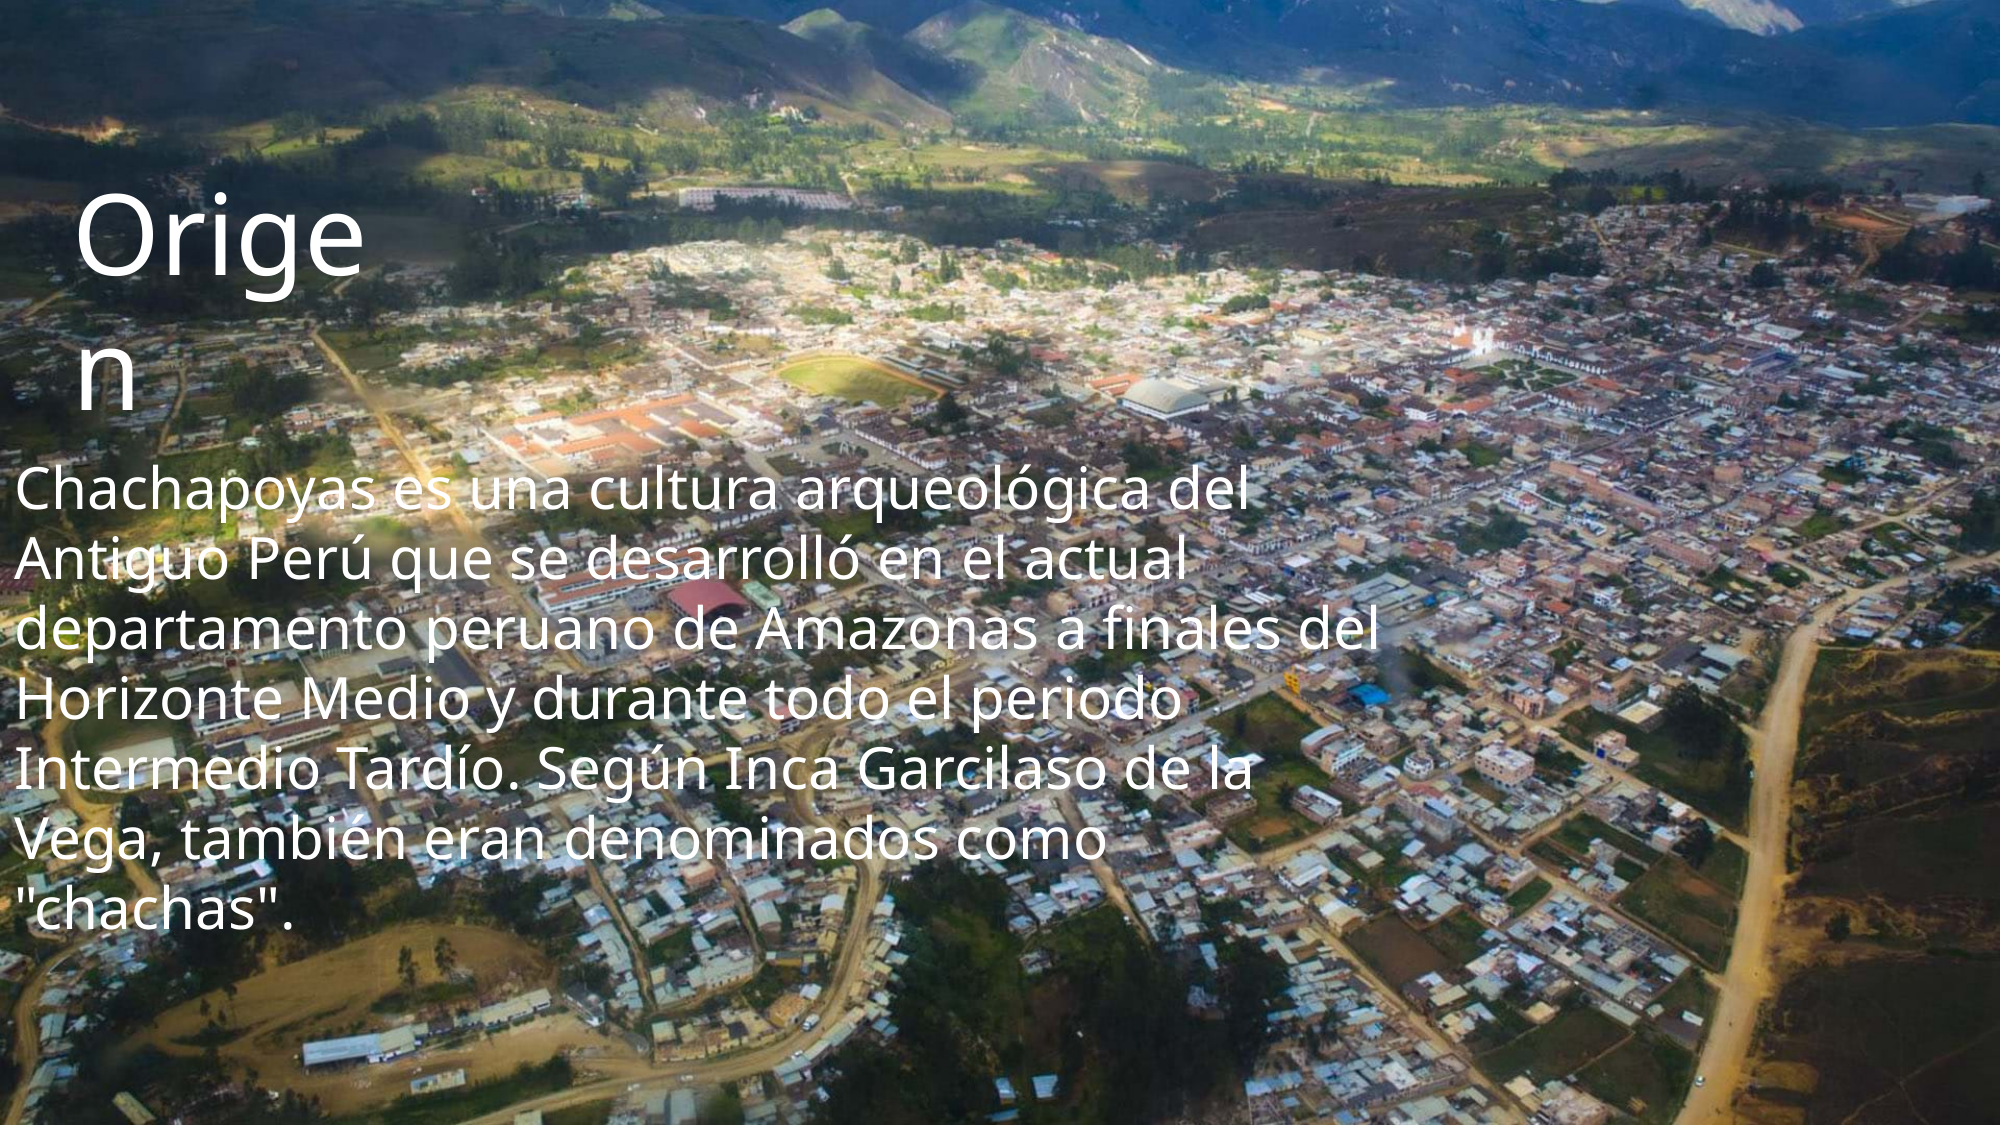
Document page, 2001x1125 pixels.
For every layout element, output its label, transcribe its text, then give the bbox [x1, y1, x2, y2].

text_box Origen [57, 155, 439, 441]
picture [0, 0, 2000, 1125]
text_box Chachapoyas es una cultura arqueológica del Antiguo Perú que se desarrolló en el actual departamento peruano de Amazonas a finales del Horizonte Medio y durante todo el periodo Intermedio Tardío. Según Inca Garcilaso de la Vega, también eran denominados como "chachas". [0, 444, 1413, 949]
